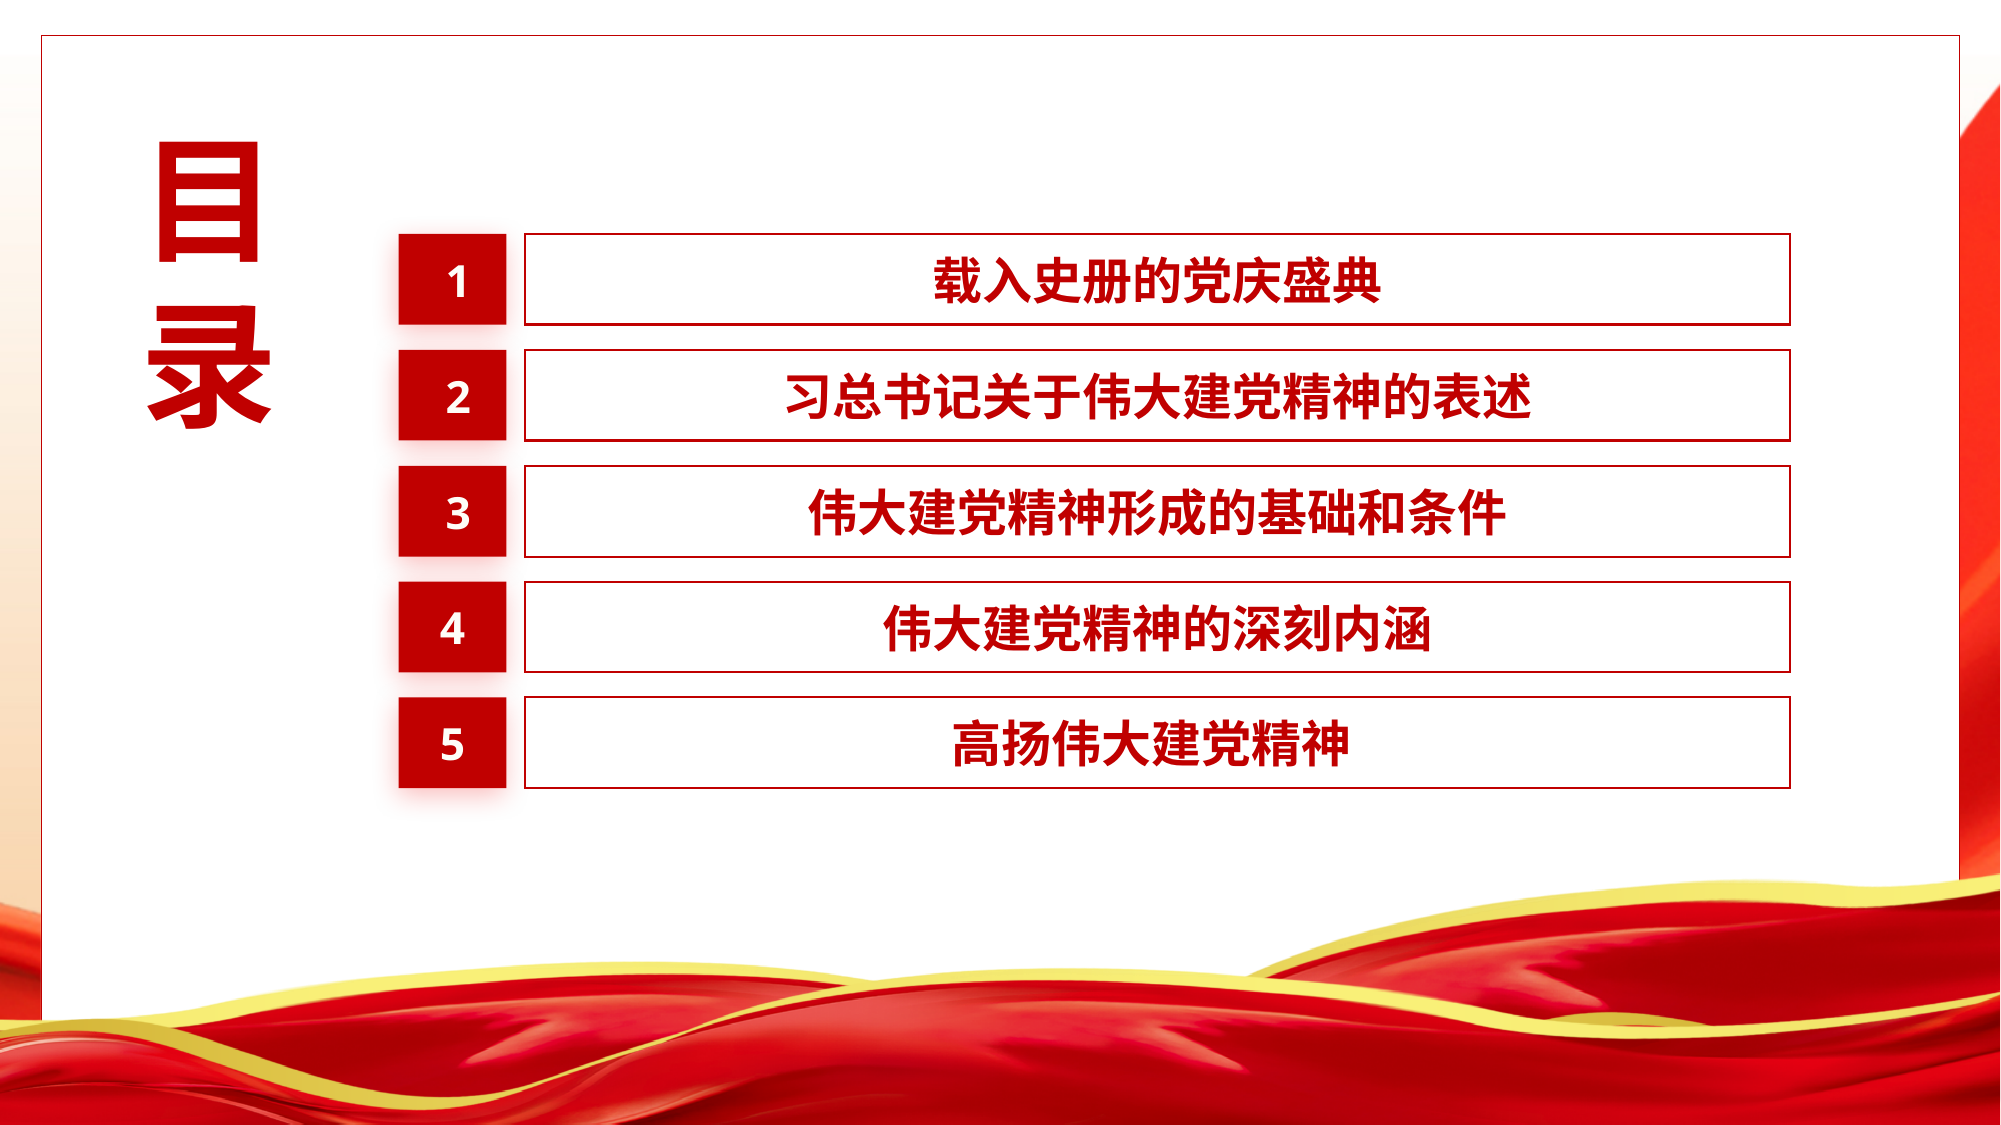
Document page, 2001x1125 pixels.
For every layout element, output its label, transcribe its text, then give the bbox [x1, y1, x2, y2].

text_box 伟大建党精神的深刻内涵 [524, 581, 1791, 673]
text_box 4 [398, 581, 507, 673]
text_box 目录 [94, 129, 325, 429]
text_box 5 [398, 697, 507, 789]
text_box 载入史册的党庆盛典 [524, 233, 1791, 325]
text_box 伟大建党精神形成的基础和条件 [524, 465, 1791, 557]
text_box 习总书记关于伟大建党精神的表述 [524, 349, 1791, 441]
text_box 高扬伟大建党精神 [524, 697, 1791, 789]
text_box 1 [398, 233, 507, 325]
picture [0, 0, 2001, 1125]
text_box 2 [398, 349, 507, 441]
text_box 3 [398, 465, 507, 557]
